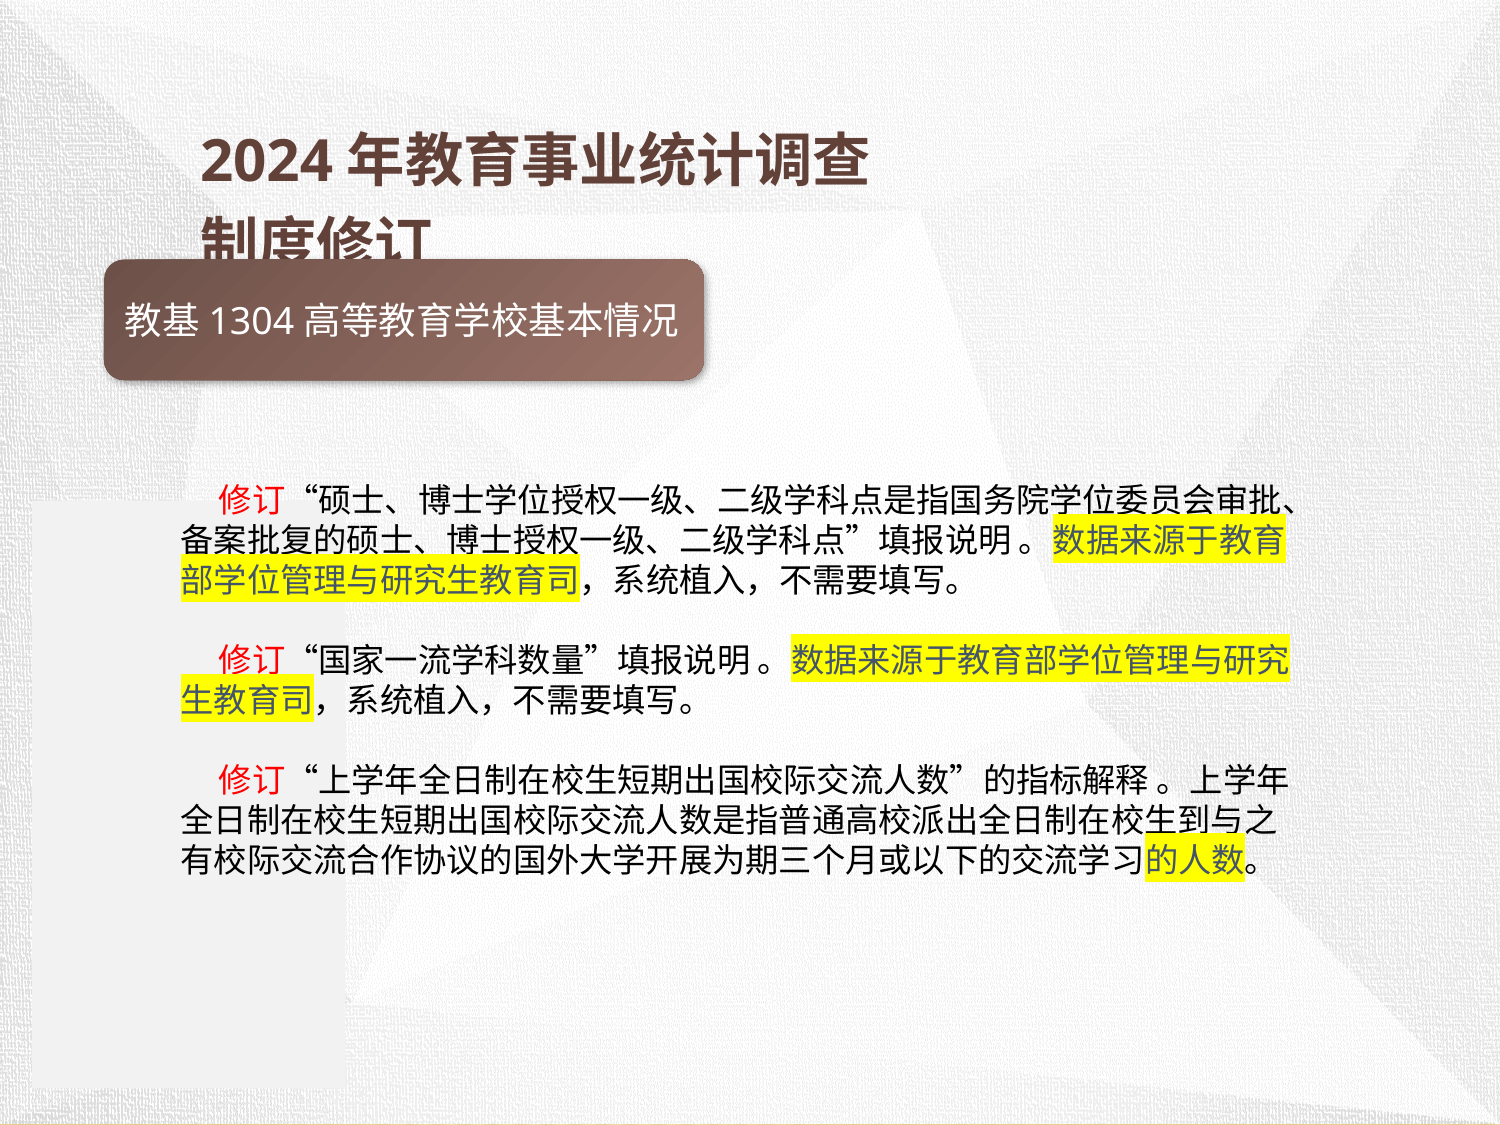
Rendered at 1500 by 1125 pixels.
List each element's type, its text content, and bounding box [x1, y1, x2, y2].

text_box 修订“硕士、博士学位授权一级、二级学科点是指国务院学位委员会审批、备案批复的硕士、博士授权一级、二级学科点”填报说明 。数据来源于教育部学位管理与研究生教育司，系统植入，不需要填写。 修订“国家一流学科数量”填报说明 。数据来源于教育部学位管理与研究生教育司，系统植入，不需要填写。 修订“上学年全日制在校生短期出国校际交流人数”的指标解释 。上学年全日制在校生短期出国校际交流人数是指普通高校派出全日制在校生到与之有校际交流合作协议的国外大学开展为期三个月或以下的交流学习的人数。 [166, 392, 1307, 927]
picture [0, 0, 1500, 1124]
text_box 教基1304高等教育学校基本情况 [101, 257, 706, 383]
text_box [30, 498, 348, 1090]
text_box 2024年教育事业统计调查制度修订 [199, 108, 910, 277]
